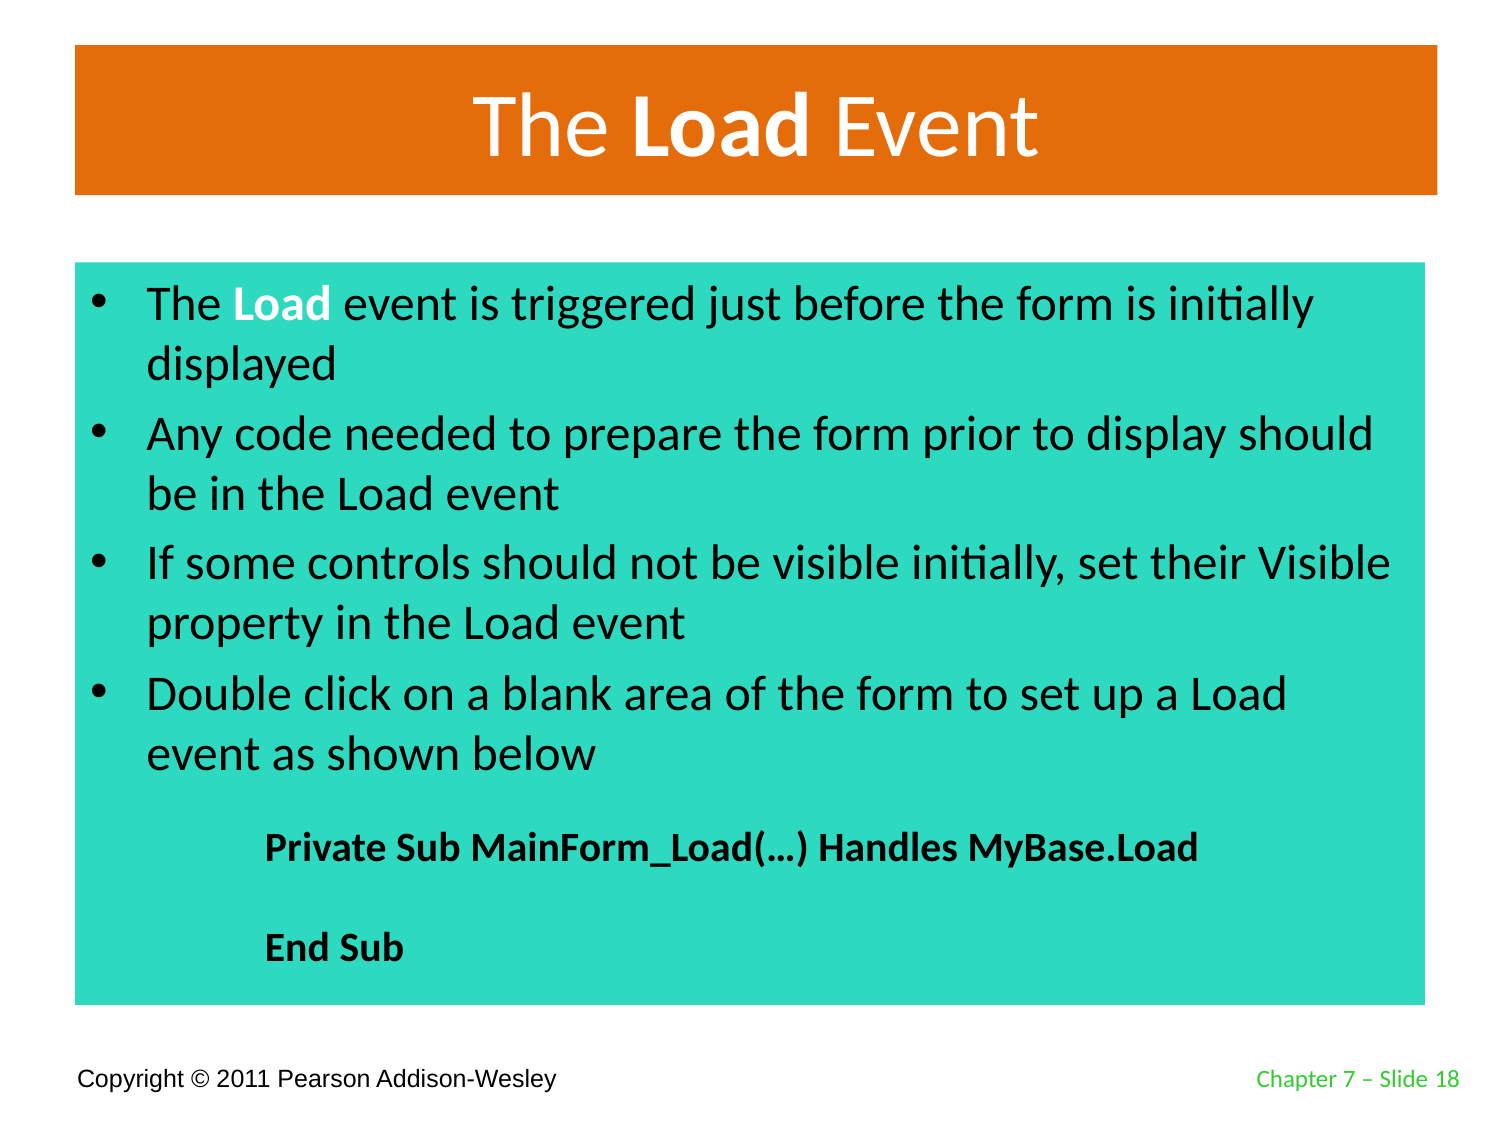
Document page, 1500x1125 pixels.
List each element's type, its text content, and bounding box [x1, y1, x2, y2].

list The Load event is triggered just before the form is initially displayed Any code needed to prepare the form prior to display should be in the Load event If some controls should not be visible initially, set their Visible property in the Load event Double click on a blank area of the form to set up a Load event as shown below [75, 262, 1425, 1005]
text_box Private Sub MainForm_Load(…) Handles MyBase.Load End Sub [240, 812, 1260, 978]
title The Load Event [75, 45, 1438, 196]
slide_number Chapter 7 – Slide 18 [1162, 1024, 1476, 1101]
